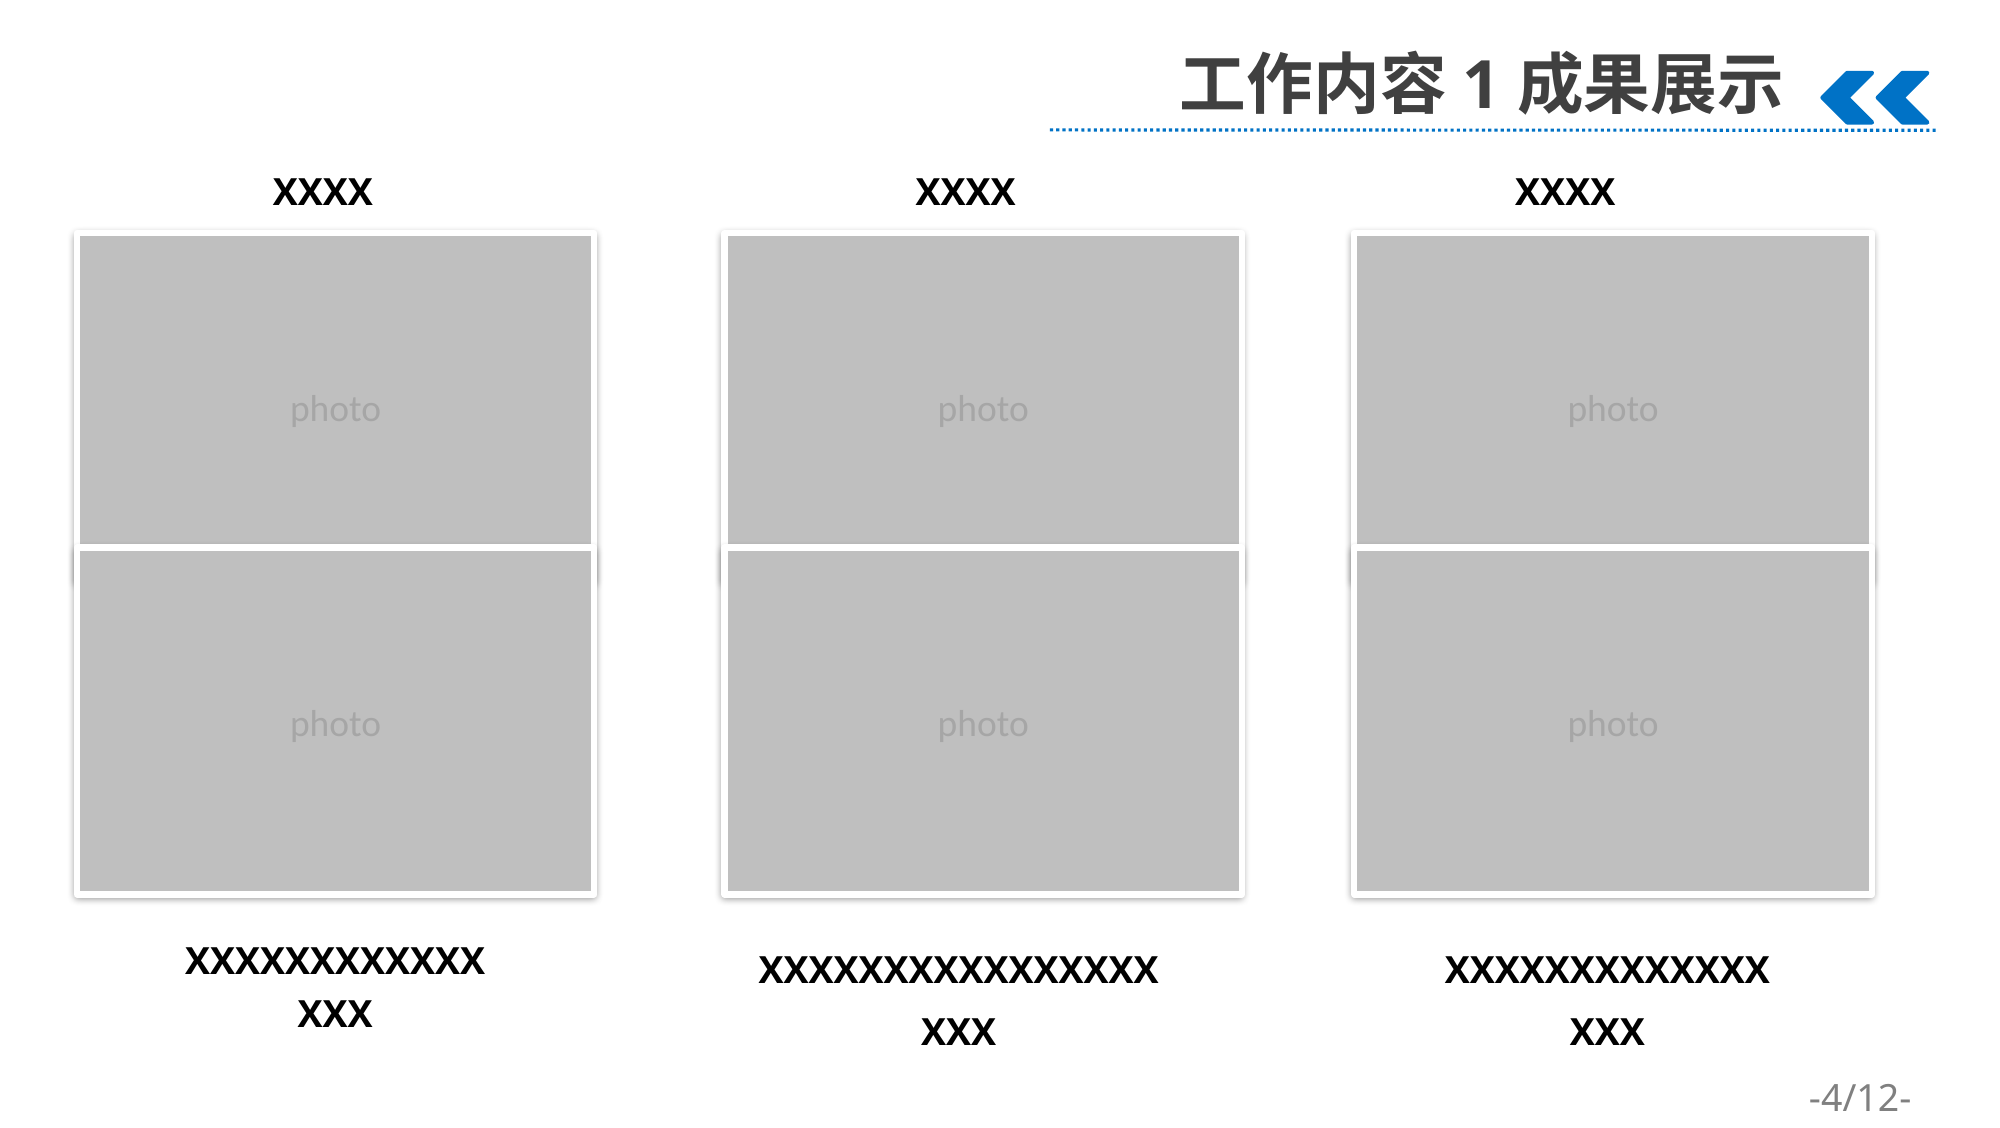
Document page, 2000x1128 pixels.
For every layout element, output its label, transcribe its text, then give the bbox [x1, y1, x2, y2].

text_box XXXXXXXXXXXXXXXX XXX [680, 929, 1237, 1025]
text_box XXXX [900, 160, 1031, 221]
text_box XXXX [258, 160, 388, 221]
text_box XXXXXXXXXXXXX XXX [1323, 929, 1892, 1025]
text_box XXXXXXXXXXXX XXX [87, 929, 583, 1025]
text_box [76, 547, 1873, 895]
text_box 工作内容1成果展示 [1165, 34, 1983, 163]
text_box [76, 232, 1873, 547]
text_box XXXX [1500, 160, 1631, 221]
